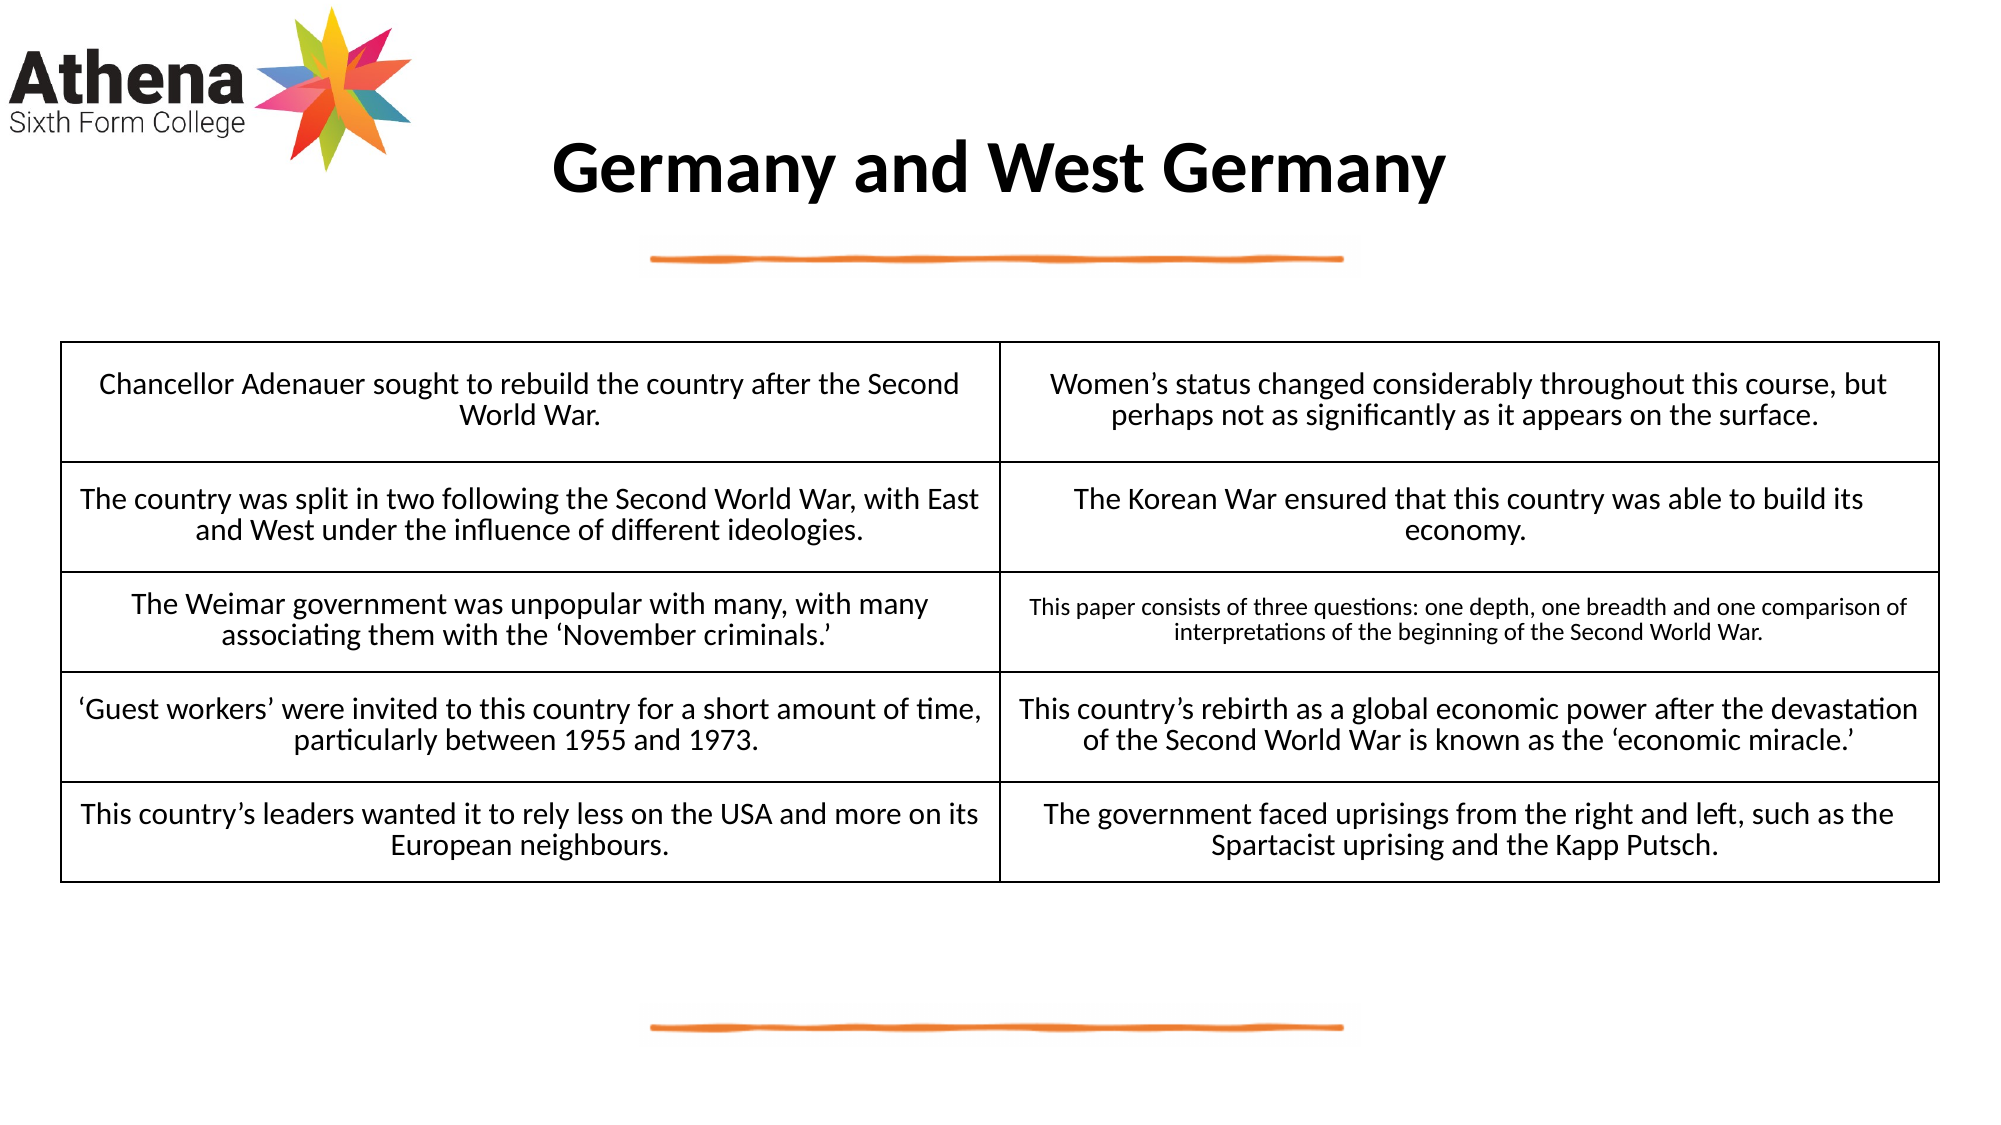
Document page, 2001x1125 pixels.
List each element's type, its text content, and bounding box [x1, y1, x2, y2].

table_cell This country’s rebirth as a global economic power after the devastation of the Second World War is known as the ‘economic miracle.’ [1001, 673, 1938, 781]
table_cell This country’s leaders wanted it to rely less on the USA and more on its European neighbours. [62, 783, 999, 881]
table_header Chancellor Adenauer sought to rebuild the country after the Second World War. [62, 343, 999, 461]
table_cell ‘Guest workers’ were invited to this country for a short amount of time, particularly between 1955 and 1973. [62, 673, 999, 781]
table_cell The Korean War ensured that this country was able to build its economy. [1001, 463, 1938, 571]
table_cell The country was split in two following the Second World War, with East and West under the influence of different ideologies. [62, 463, 999, 571]
table_header Women’s status changed considerably throughout this course, but perhaps not as significantly as it appears on the surface. [1001, 343, 1938, 461]
table_cell The government faced uprisings from the right and left, such as the Spartacist uprising and the Kapp Putsch. [1001, 783, 1938, 881]
picture [640, 1004, 1360, 1046]
table_cell This paper consists of three questions: one depth, one breadth and one comparison of interpretations of the beginning of the Second World War. [1001, 573, 1938, 671]
table_cell The Weimar government was unpopular with many, with many associating them with the ‘November criminals.’ [62, 573, 999, 671]
title Germany and West Germany [137, 59, 1863, 278]
picture [0, 0, 425, 204]
